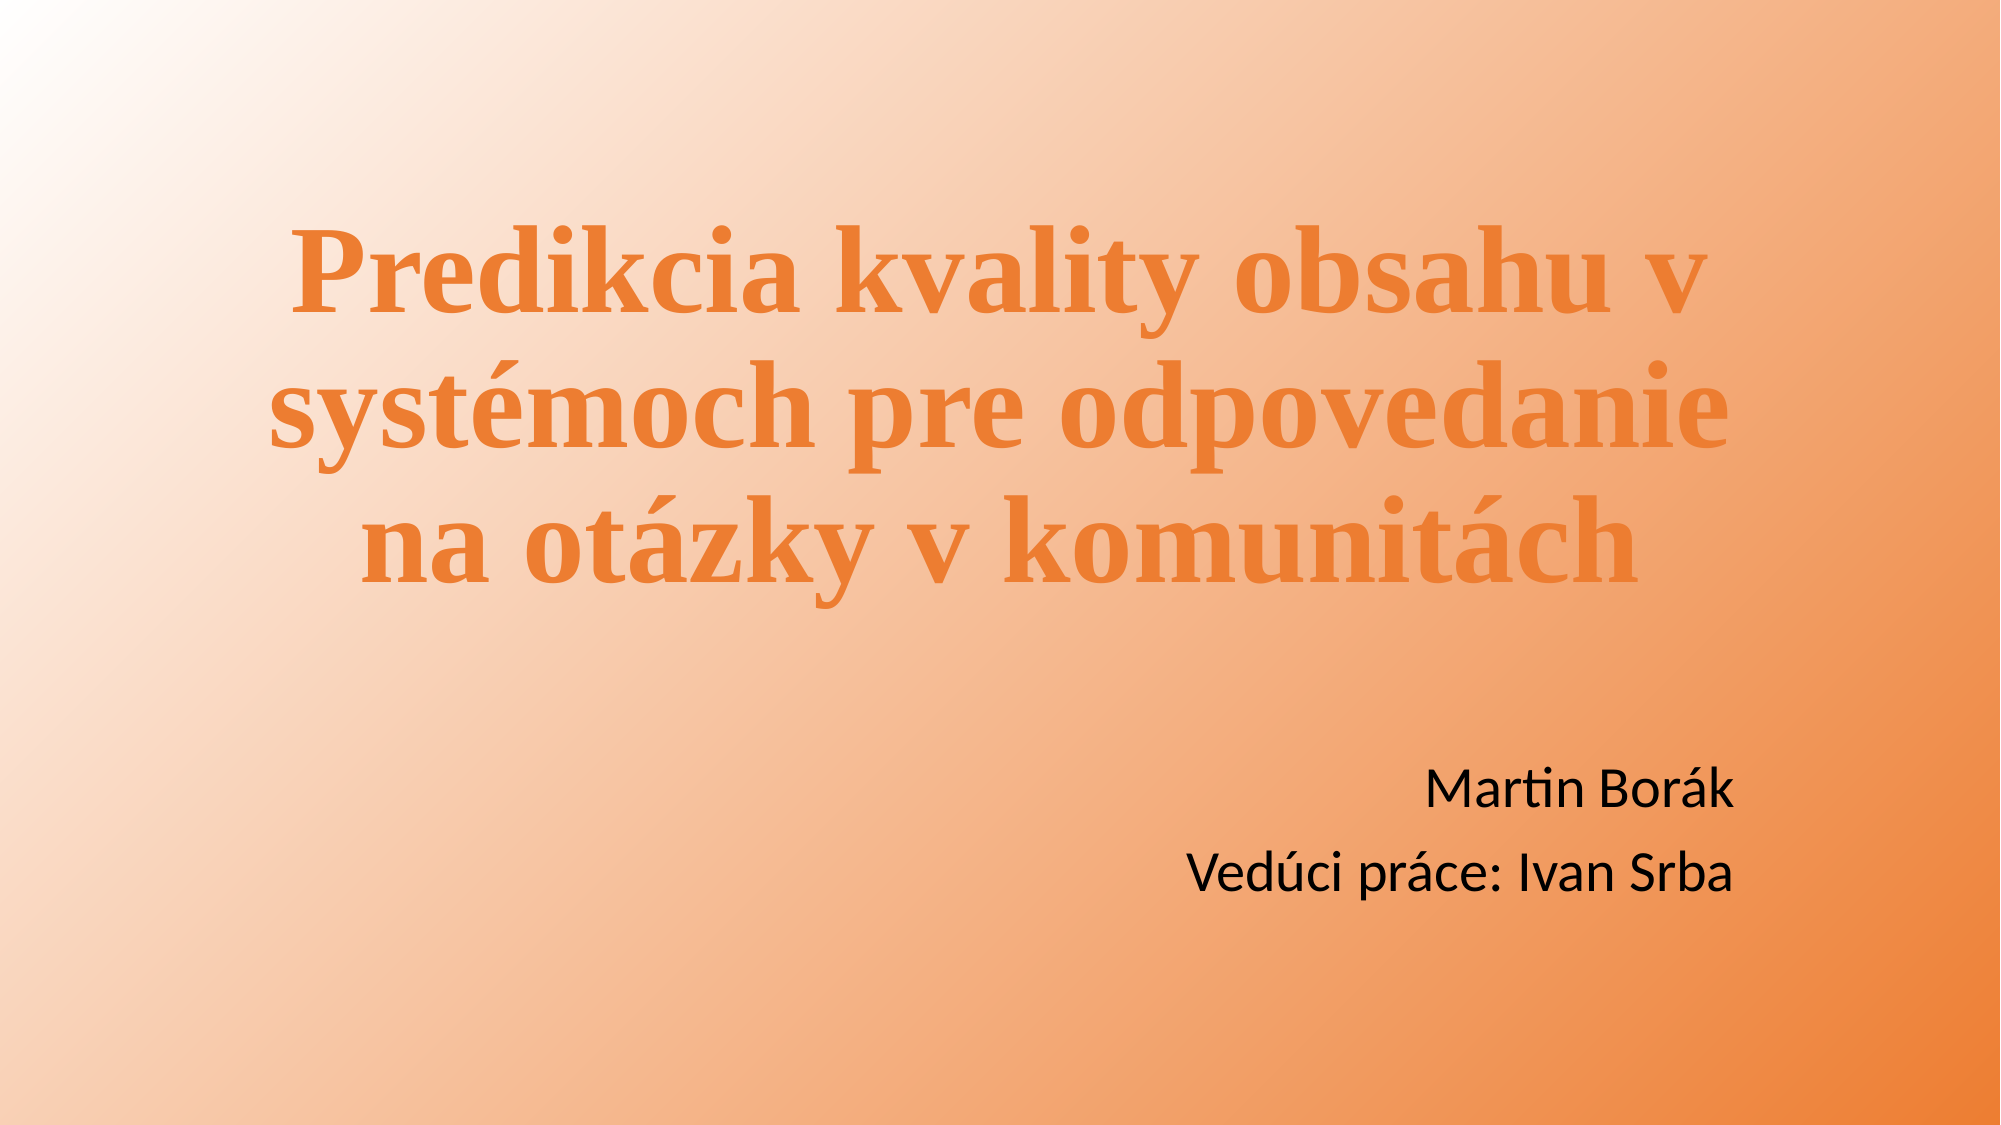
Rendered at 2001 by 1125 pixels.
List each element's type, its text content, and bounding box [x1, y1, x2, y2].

subtitle Martin Borák Vedúci práce: Ivan Srba [249, 750, 1750, 1025]
title Predikcia kvality obsahu v systémoch pre odpovedanie na otázky v komunitách [249, 105, 1750, 617]
